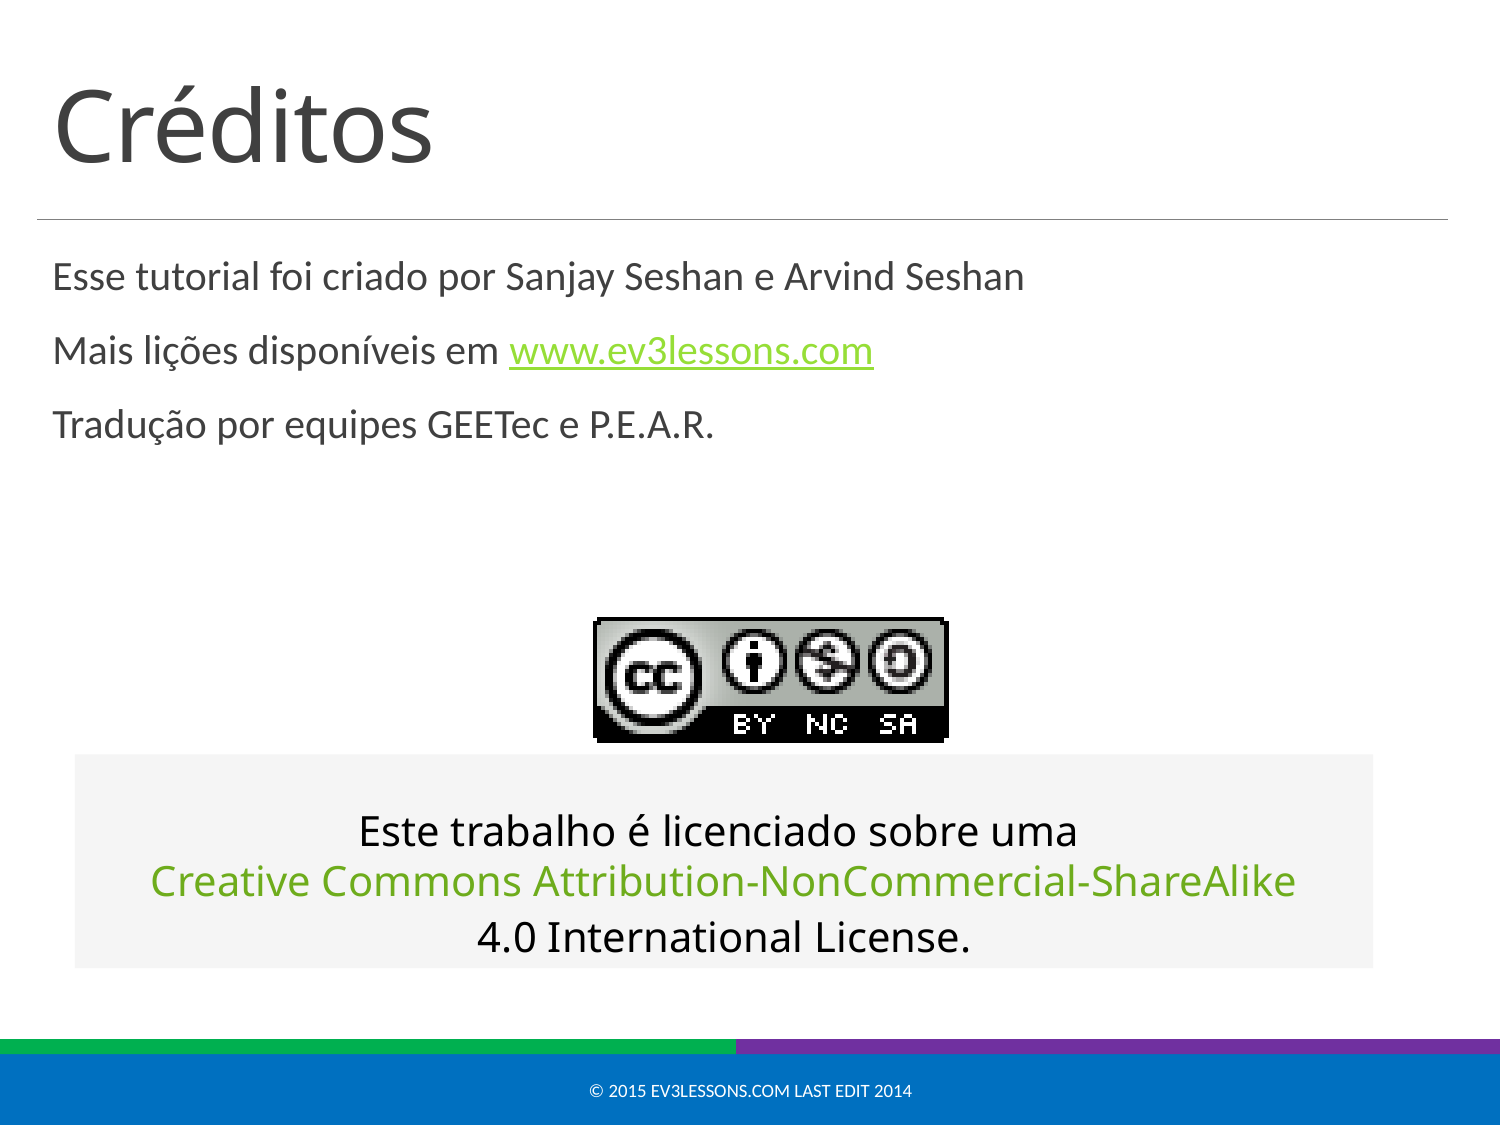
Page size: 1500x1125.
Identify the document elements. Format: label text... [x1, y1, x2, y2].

list Esse tutorial foi criado por Sanjay Seshan e Arvind Seshan Mais lições disponíveis em www.ev3lessons.com Tradução por equipes GEETec e P.E.A.R. [37, 246, 1448, 1011]
title Créditos [37, 47, 1448, 191]
footer © 2015 EV3Lessons.com Last edit 2014 [453, 1059, 1047, 1120]
text_box Este trabalho é licenciado sobre uma Creative Commons Attribution-NonCommercial-ShareAlike 4.0 International License. [74, 754, 1374, 969]
picture [593, 617, 949, 744]
